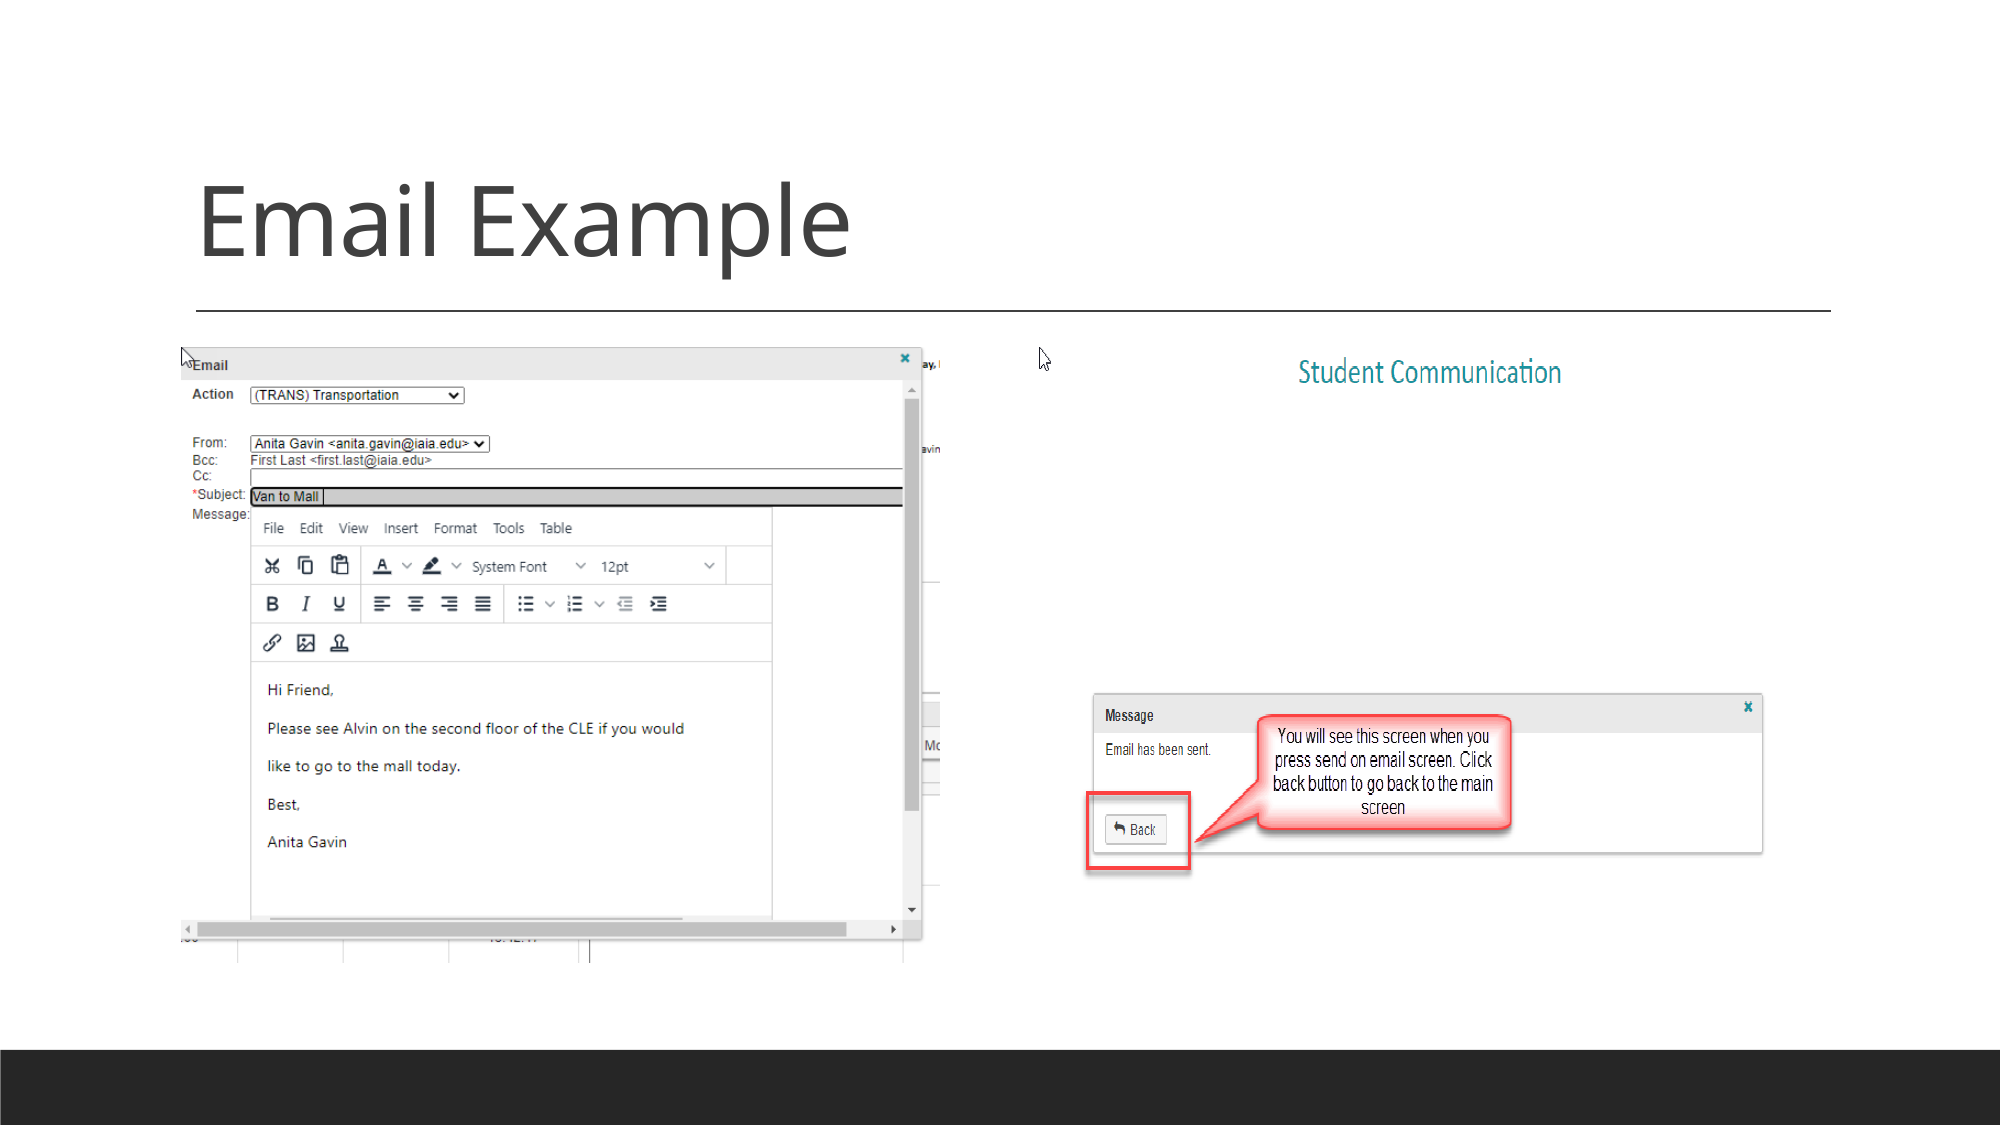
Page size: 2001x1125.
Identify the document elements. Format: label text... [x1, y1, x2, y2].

title Email Example [180, 47, 1830, 285]
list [1038, 347, 1831, 921]
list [180, 347, 941, 964]
